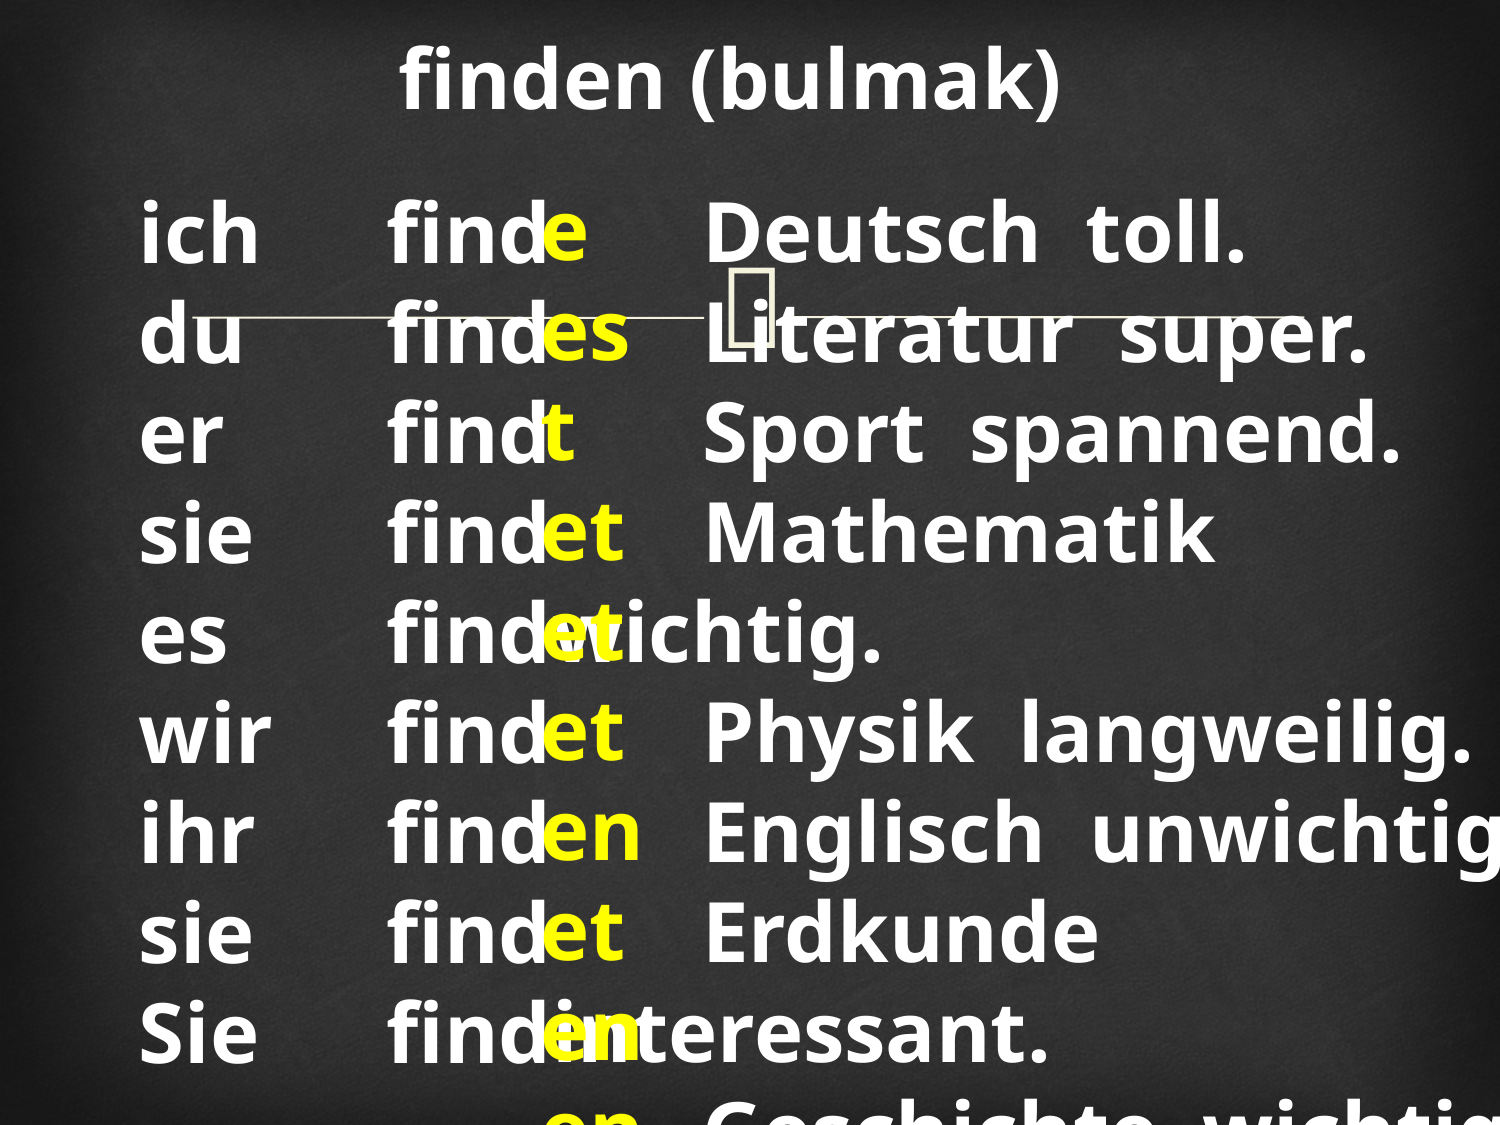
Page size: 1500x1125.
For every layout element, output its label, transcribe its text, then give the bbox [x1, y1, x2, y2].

text_box ich du er sie es wir ihr sie Sie [123, 172, 313, 1088]
text_box Deutsch toll. Literatur super. Sport spannend. Mathematik wichtig. Physik langweilig. Englisch unwichtig. Erdkunde interessant. Geschichte wichtig. Biologie uninteressant. [668, 171, 1500, 1125]
text_box e est et et et en et en en [525, 170, 668, 1125]
text_box finden (bulmak) [383, 19, 1223, 134]
text_box find find find find find find find find find [371, 172, 525, 1125]
